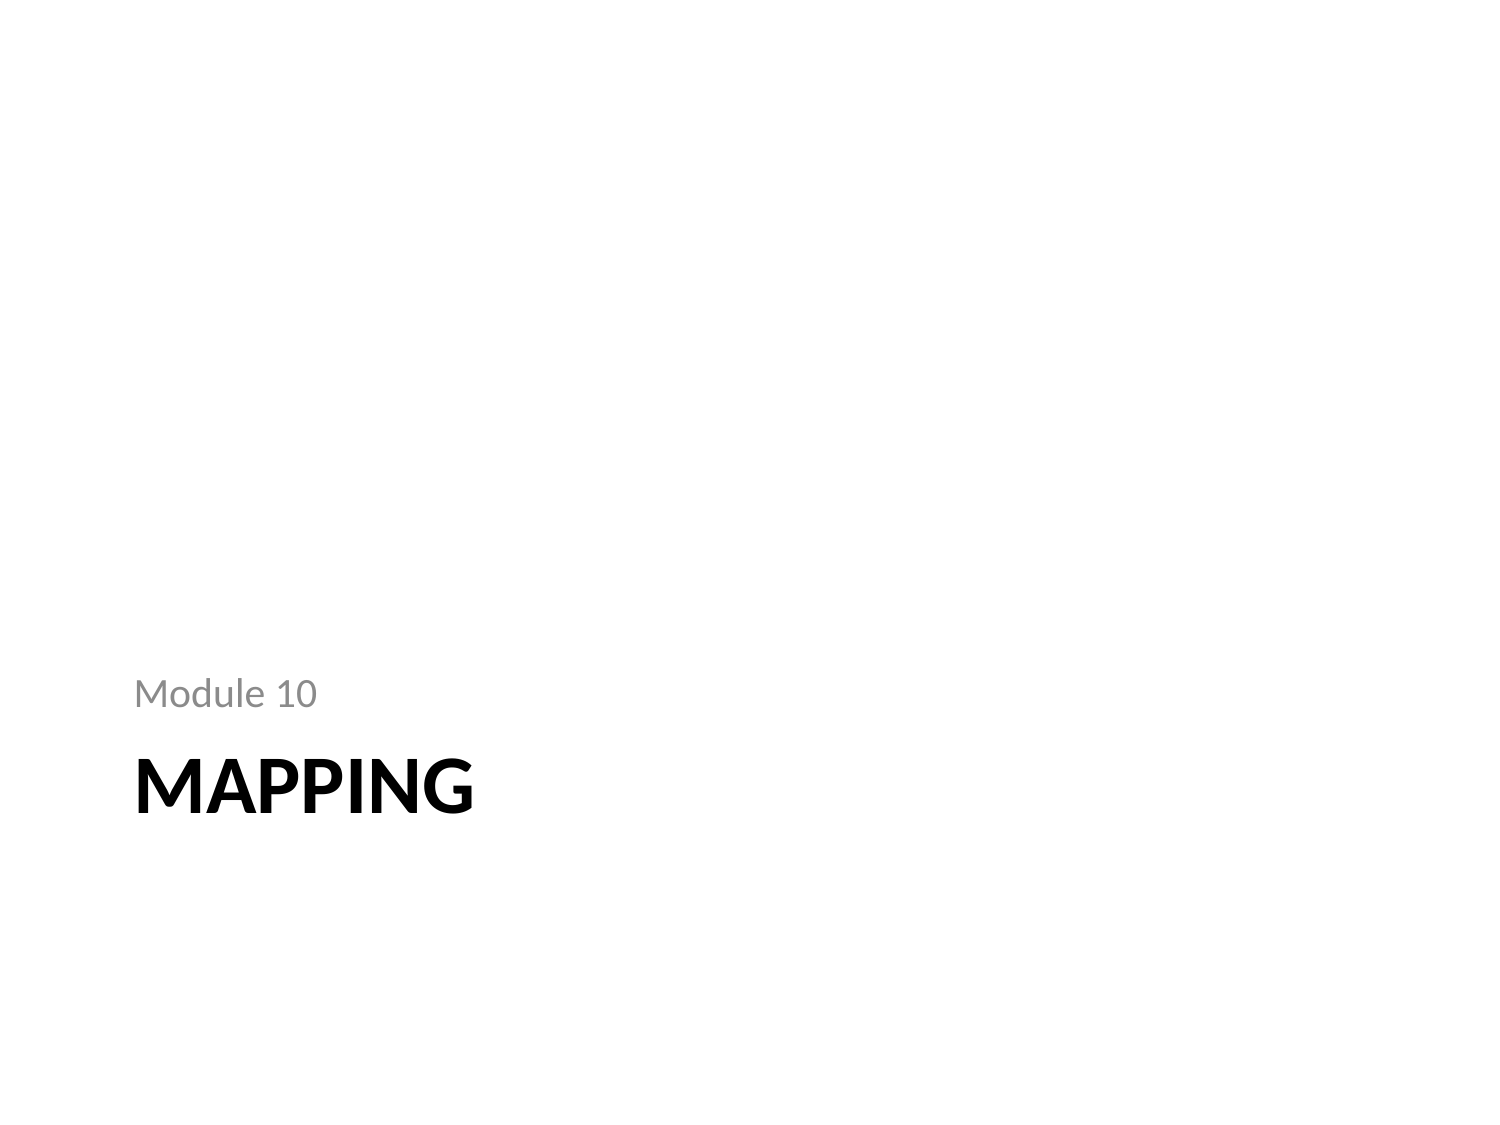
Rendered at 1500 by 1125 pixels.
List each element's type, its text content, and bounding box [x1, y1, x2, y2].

title MAPPING [118, 723, 1394, 947]
list Module 10 [118, 476, 1394, 723]
